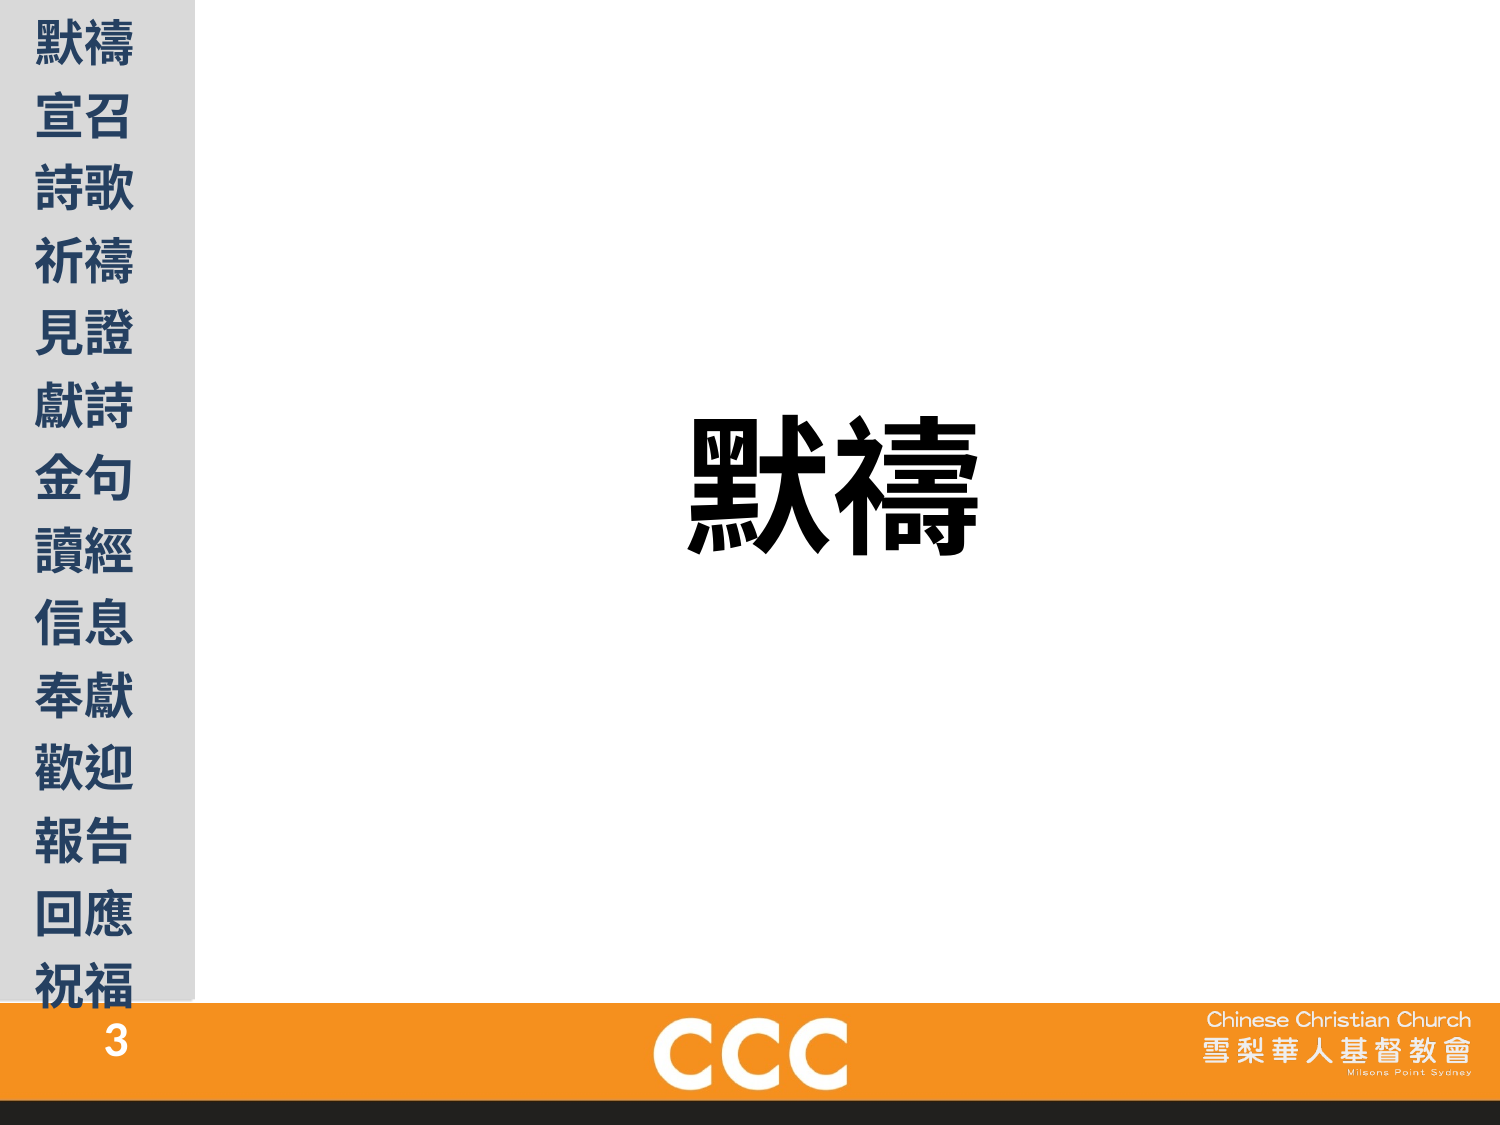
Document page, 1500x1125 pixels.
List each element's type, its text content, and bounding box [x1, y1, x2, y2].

slide_number 3 [88, 999, 235, 1073]
picture [0, 1003, 1500, 1125]
text_box 默禱 [478, 385, 1187, 580]
